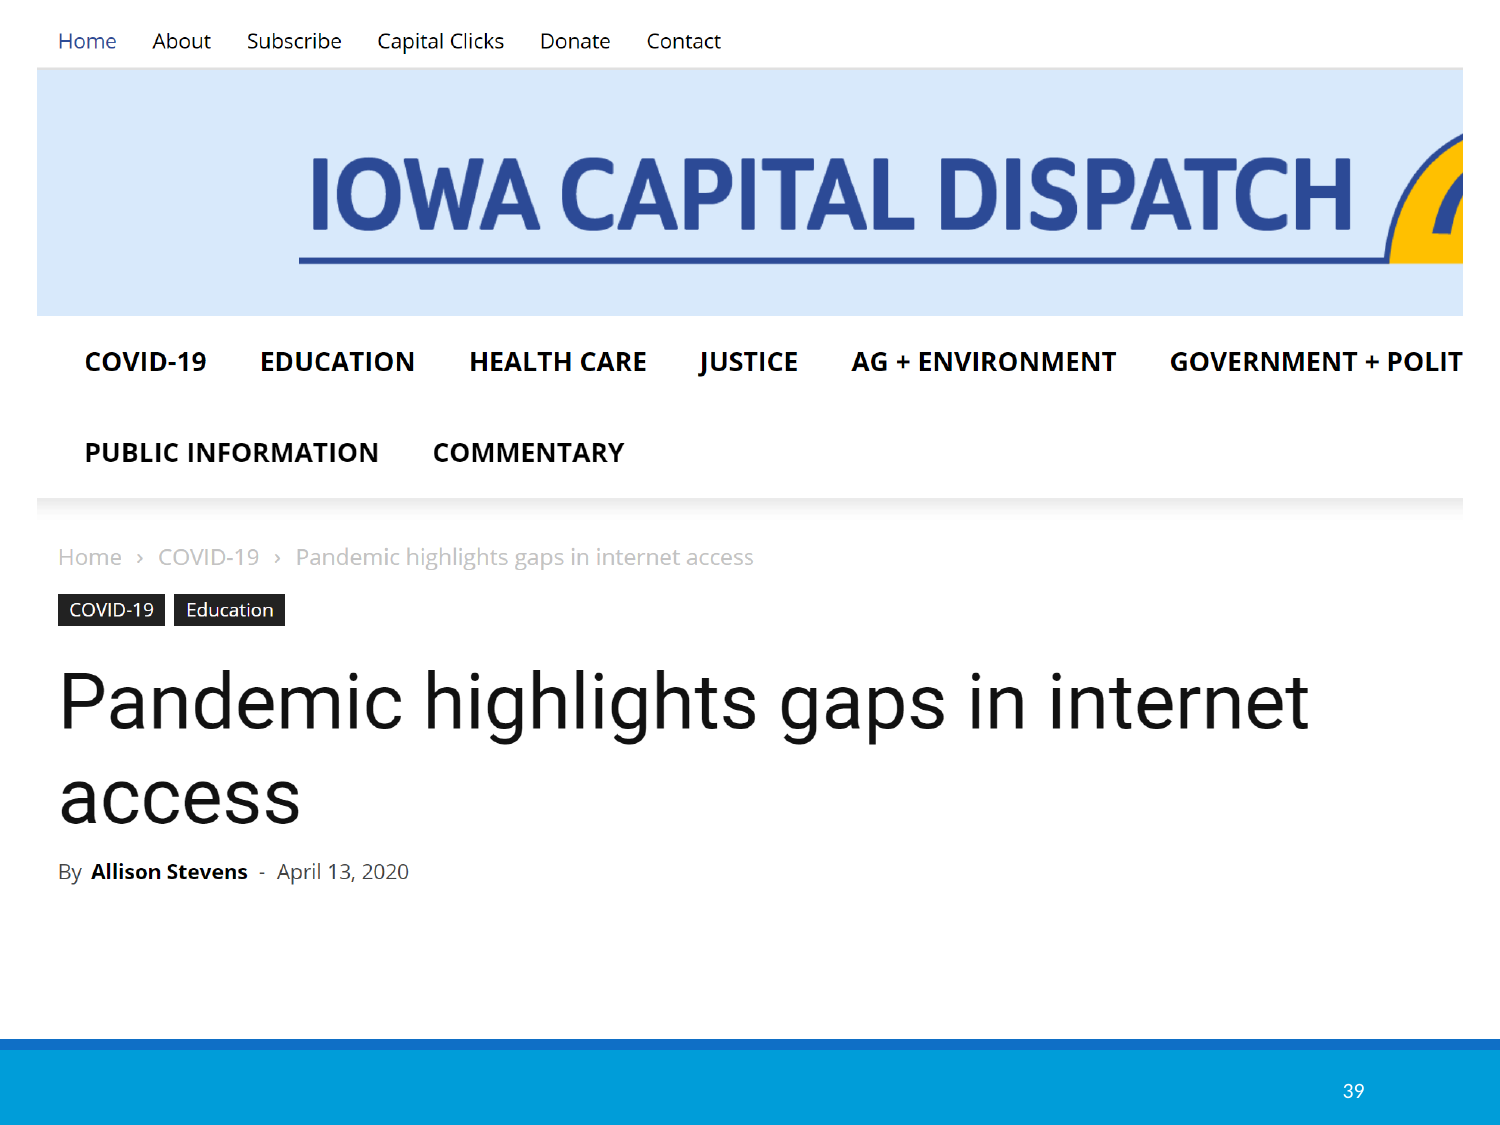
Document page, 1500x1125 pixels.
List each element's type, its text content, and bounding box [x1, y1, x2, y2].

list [36, 24, 1463, 920]
slide_number 39 [1218, 1059, 1380, 1120]
